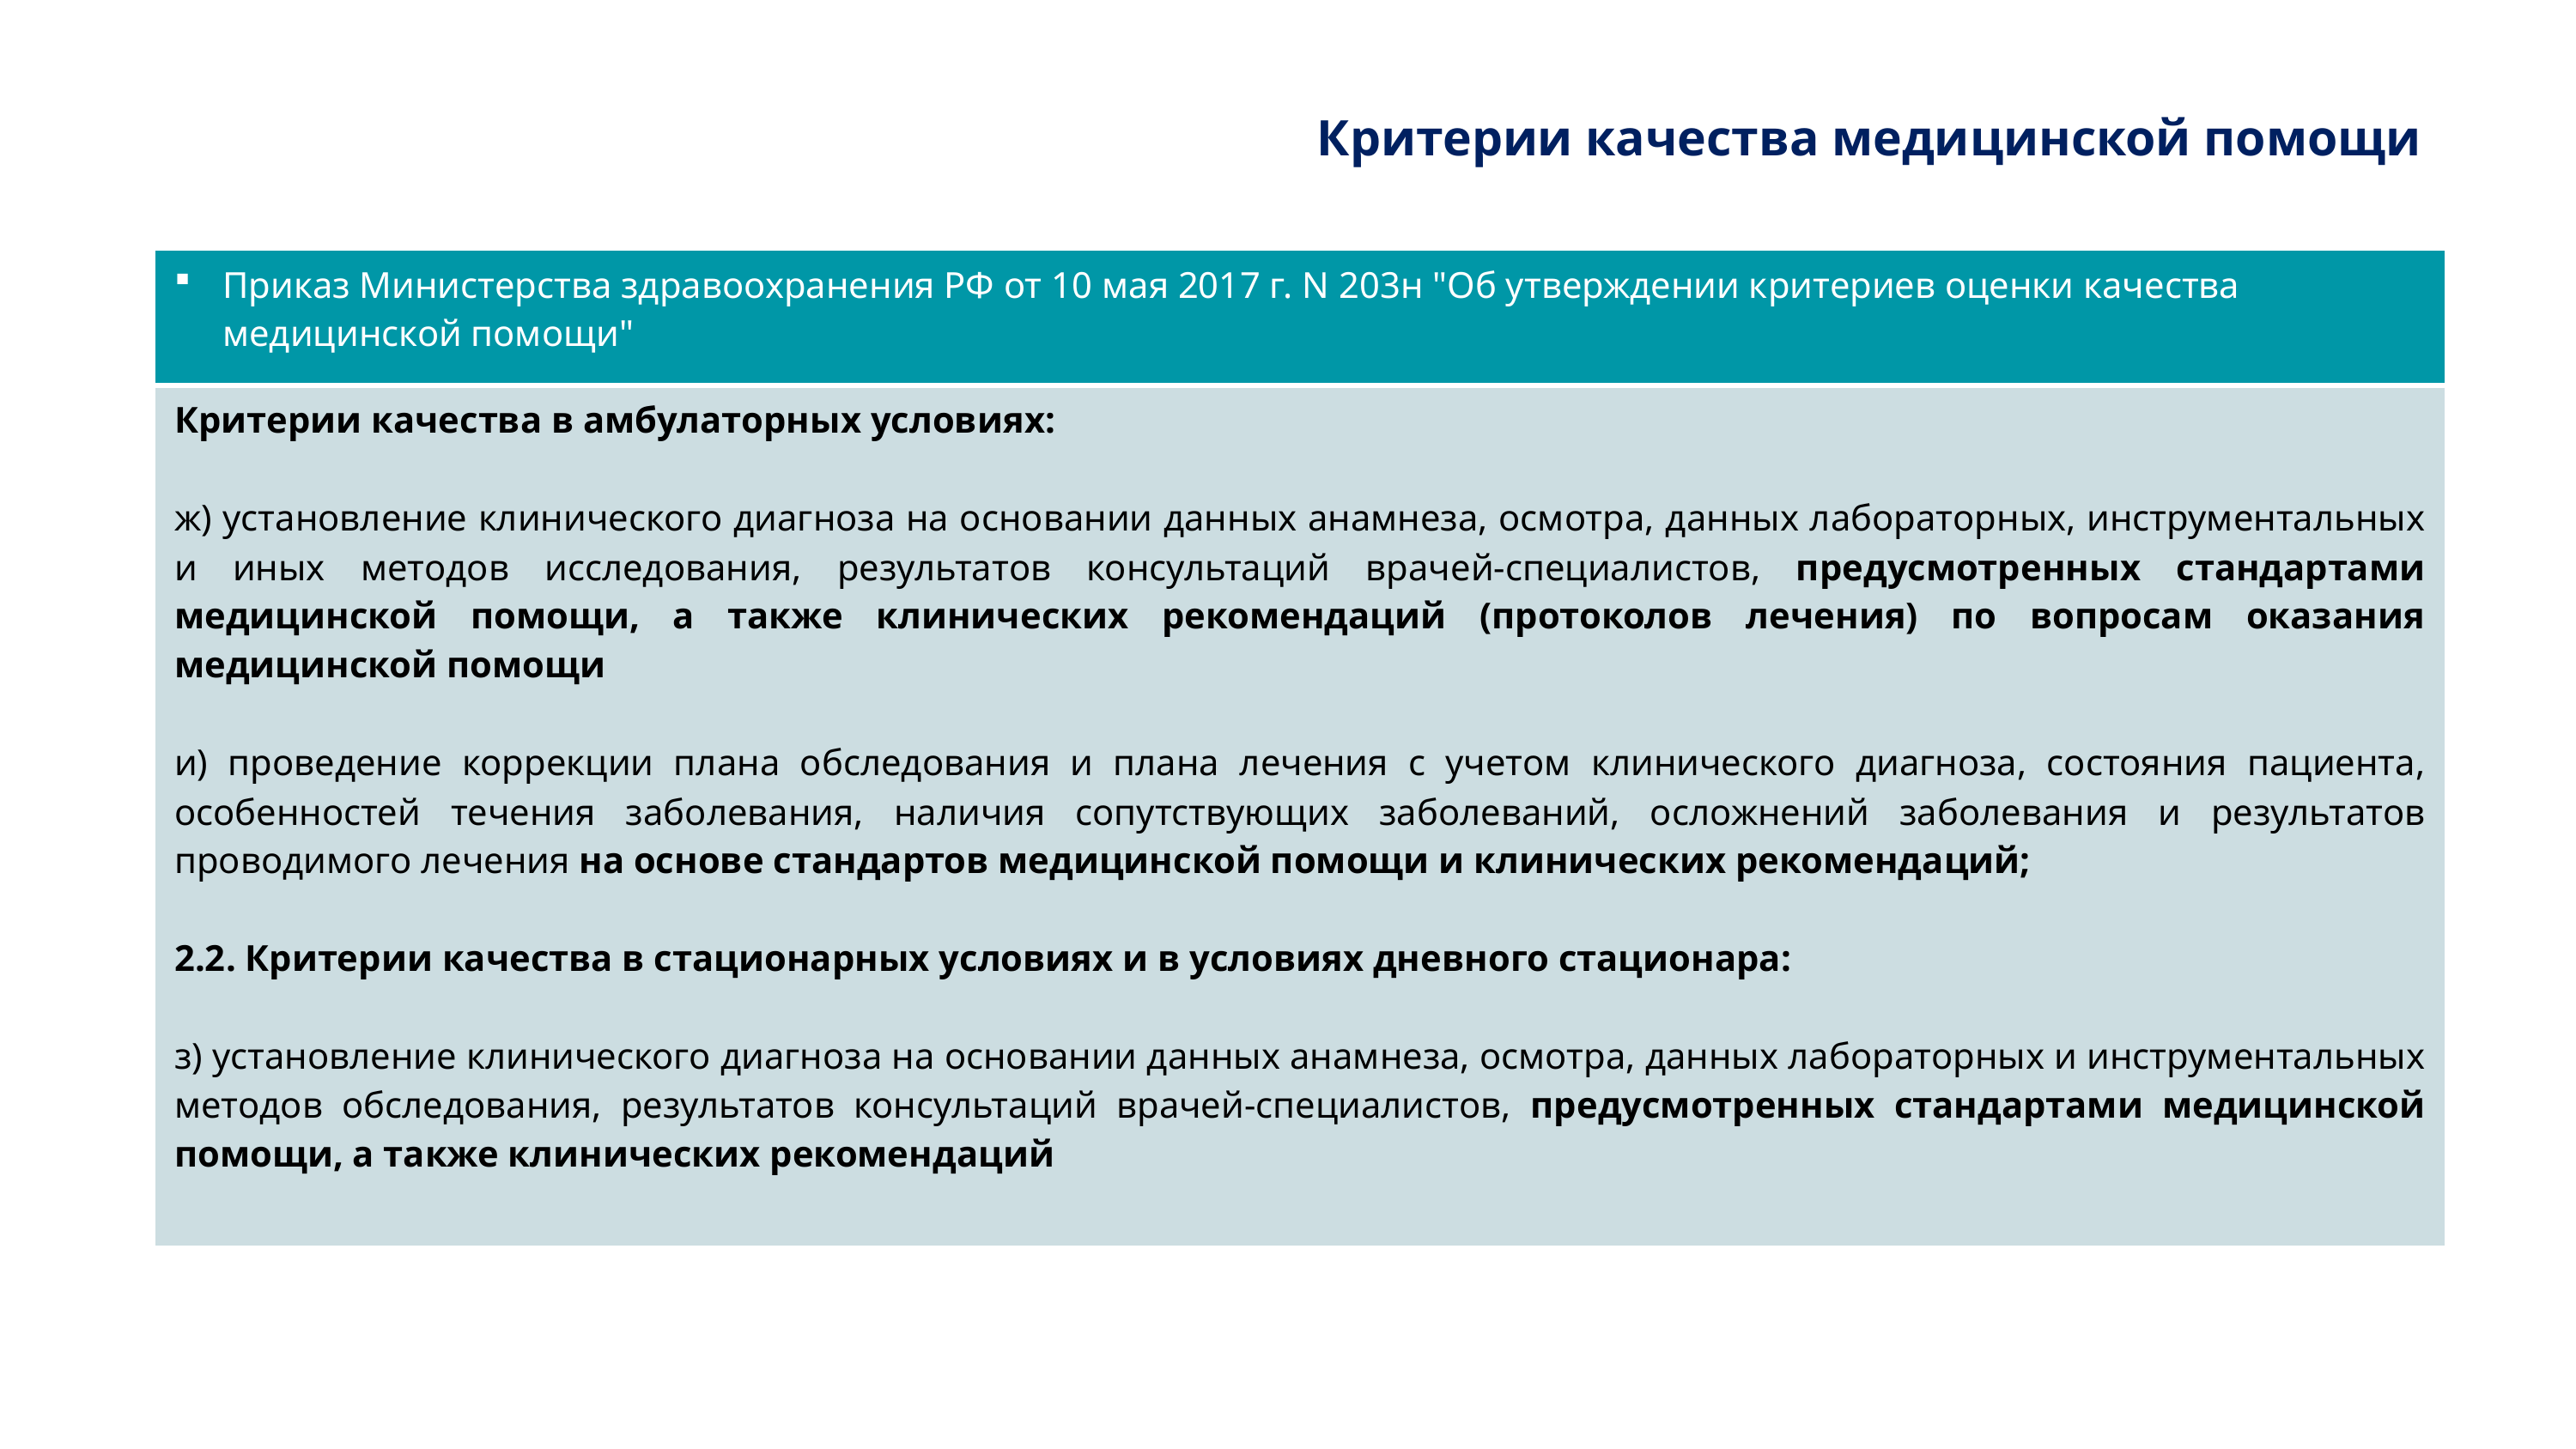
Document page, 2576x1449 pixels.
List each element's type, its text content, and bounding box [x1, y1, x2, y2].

title Критерии качества медицинской помощи [177, 47, 2421, 168]
table_header Приказ Министерства здравоохранения РФ от 10 мая 2017 г. N 203н "Об утверждении критериев оценки качества медицинской помощи" [155, 251, 2445, 383]
table_cell Критерии качества в амбулаторных условиях: ж) установление клинического диагноза на основании данных анамнеза, осмотра, данных лабораторных, инструментальных и иных методов исследования, результатов консультаций врачей-специалистов, предусмотренных стандартами медицинской помощи, а также клинических рекомендаций (протоколов лечения) по вопросам оказания медицинской помощи и) проведение коррекции плана обследования и плана лечения с учетом клинического диагноза, состояния пациента, особенностей течения заболевания, наличия сопутствующих заболеваний, осложнений заболевания и результатов проводимого лечения на основе стандартов медицинской помощи и клинических рекомендаций; 2.2. Критерии качества в стационарных условиях и в условиях дневного стационара: з) установление клинического диагноза на основании данных анамнеза, осмотра, данных лабораторных и инструментальных методов обследования, результатов консультаций врачей-специалистов, предусмотренных стандартами медицинской помощи, а также клинических рекомендаций [155, 388, 2445, 1246]
